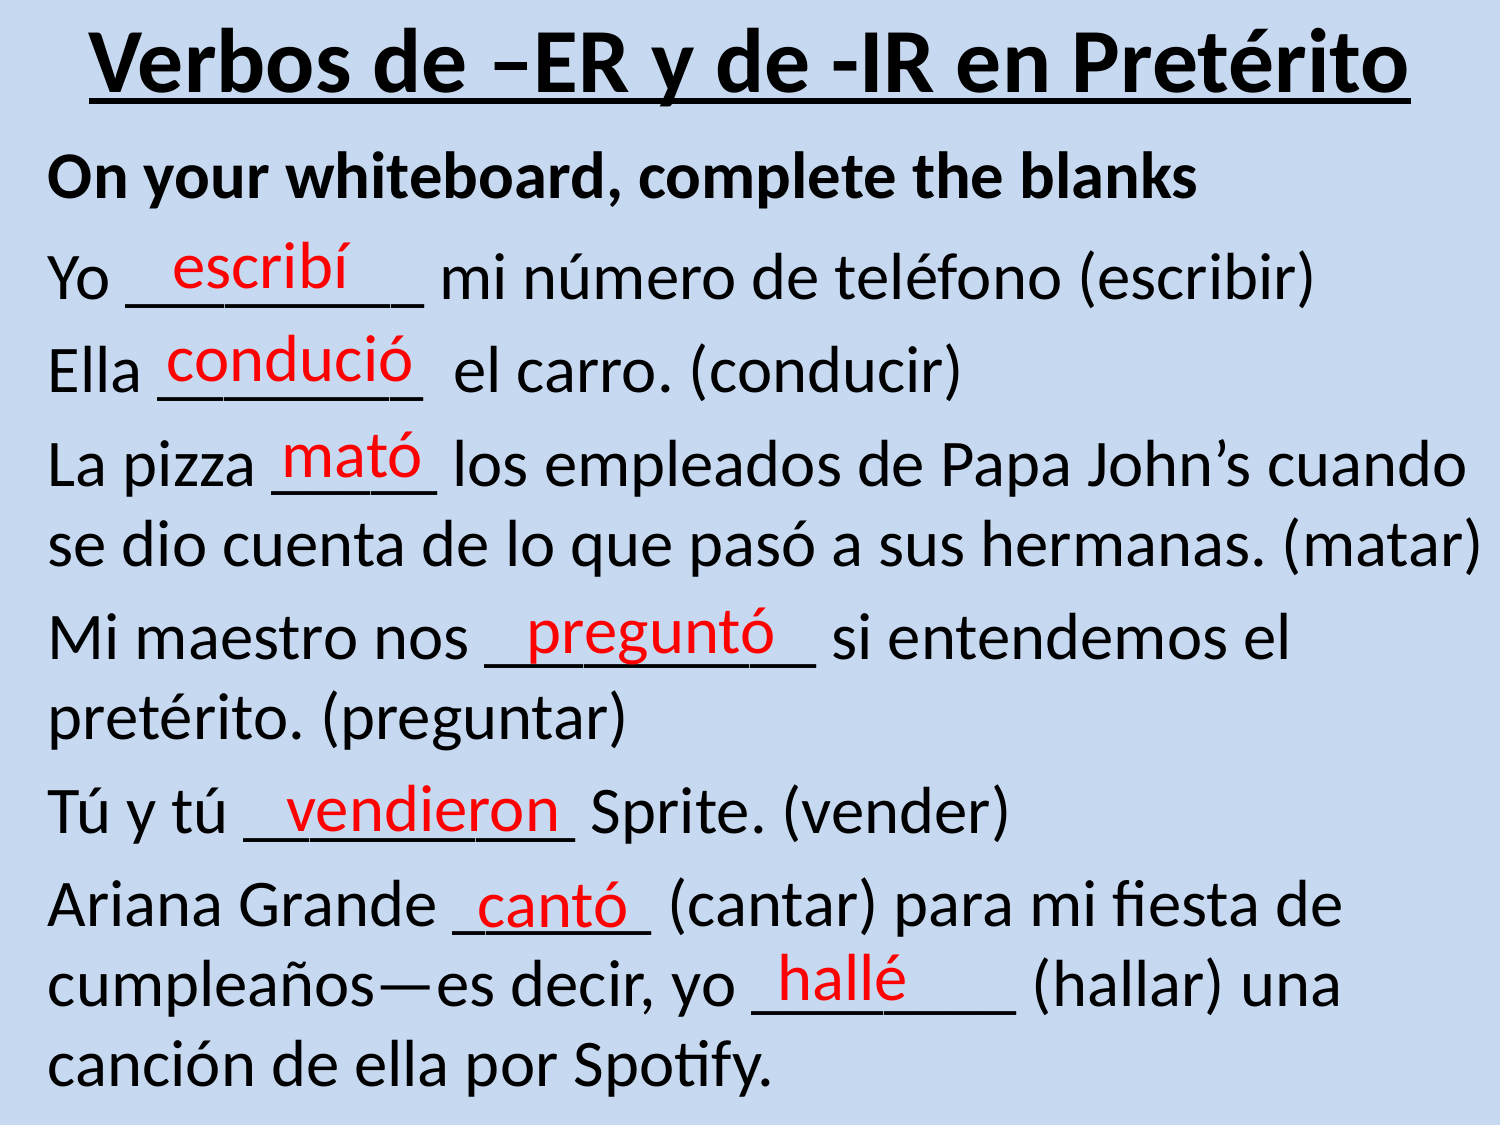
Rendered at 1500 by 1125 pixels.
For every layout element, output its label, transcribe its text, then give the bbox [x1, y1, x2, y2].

text_box vendieron [271, 757, 623, 852]
text_box cantó [462, 853, 687, 948]
text_box condució [152, 306, 463, 402]
text_box preguntó [512, 579, 842, 675]
text_box hallé [762, 926, 1042, 1022]
text_box On your whiteboard, complete the blanks [33, 124, 1500, 225]
text_box escribí [157, 214, 395, 306]
title Verbos de –ER y de -IR en Pretérito [0, 0, 1500, 158]
text_box Yo _________ mi número de teléfono (escribir) Ella ________ el carro. (conducir) La pizza _____ los empleados de Papa John’s cuando se dio cuenta de lo que pasó a sus hermanas. (matar) Mi maestro nos __________ si entendemos el pretérito. (preguntar) Tú y tú __________ Sprite. (vender) Ariana Grande ______ (cantar) para mi fiesta de cumpleaños—es decir, yo ________ (hallar) una canción de ella por Spotify. [33, 225, 1500, 1125]
text_box mató [266, 403, 463, 499]
